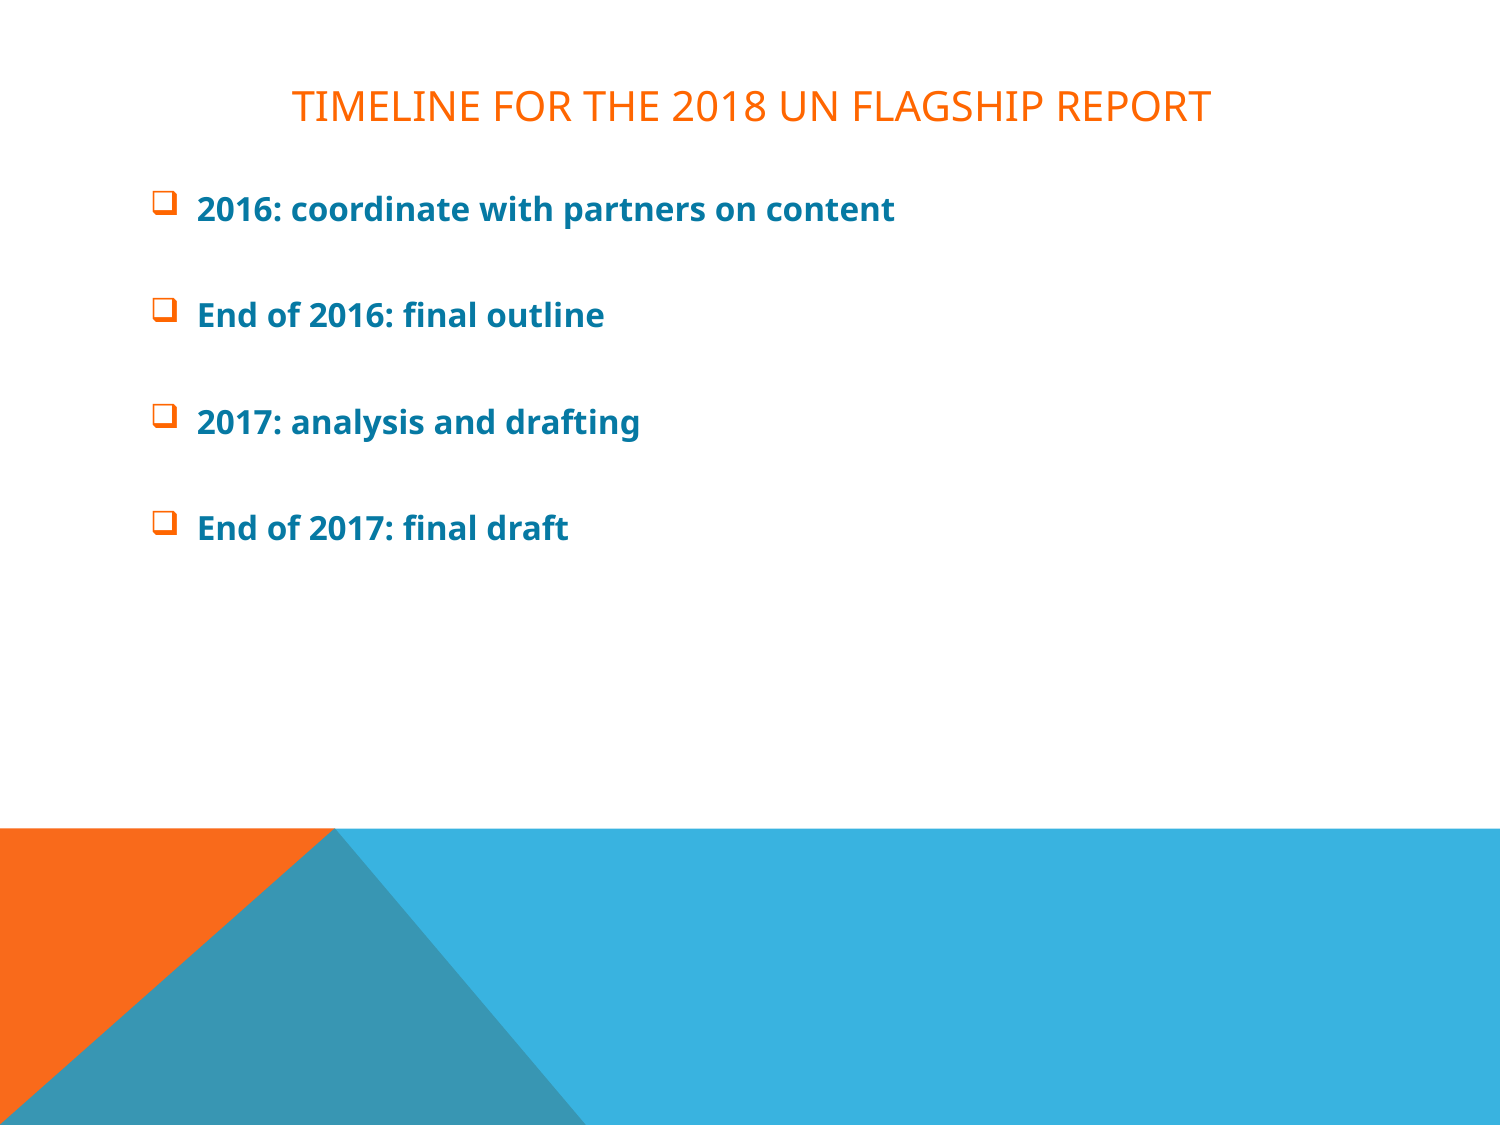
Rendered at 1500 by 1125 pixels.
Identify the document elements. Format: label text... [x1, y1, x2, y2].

list 2016: coordinate with partners on content End of 2016: final outline 2017: analysis and drafting End of 2017: final draft [135, 180, 1369, 825]
title timeline FOR THE 2018 UN FLAGSHIP REPORT [135, 60, 1369, 150]
